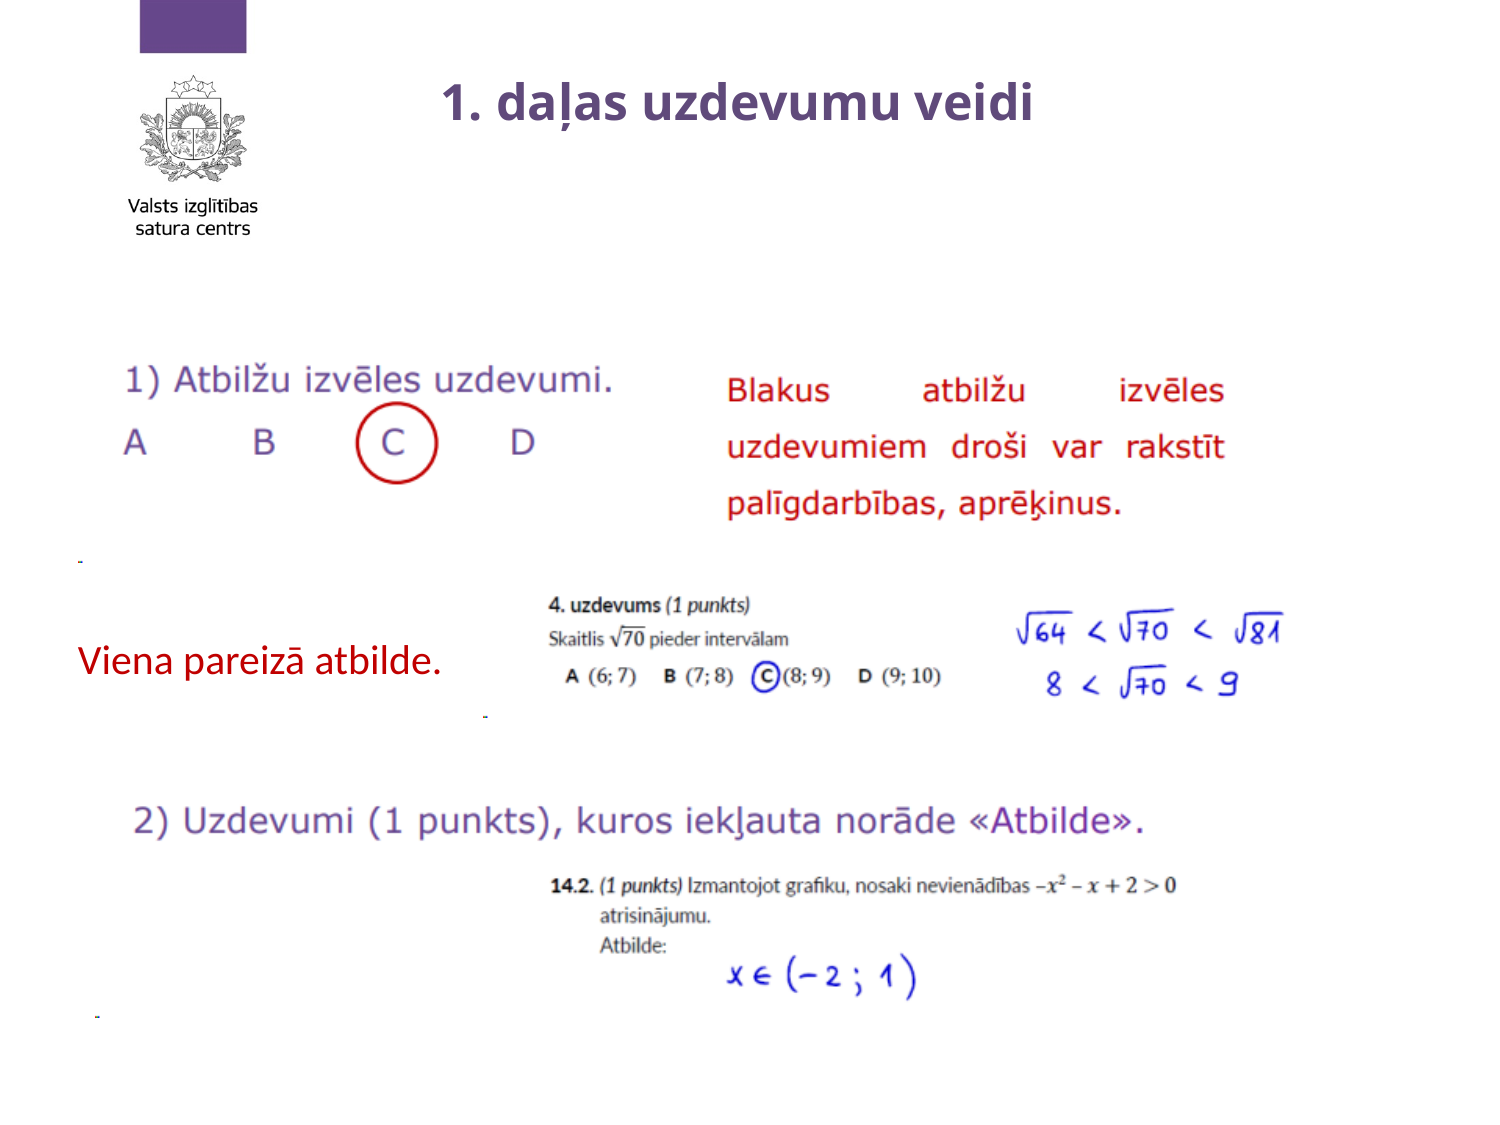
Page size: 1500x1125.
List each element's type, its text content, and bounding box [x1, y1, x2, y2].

picture [95, 780, 1193, 1019]
picture [48, 0, 1301, 718]
title 1. daļas uzdevumu veidi [425, 62, 1425, 233]
text_box Viena pareizā atbilde. [63, 625, 477, 691]
